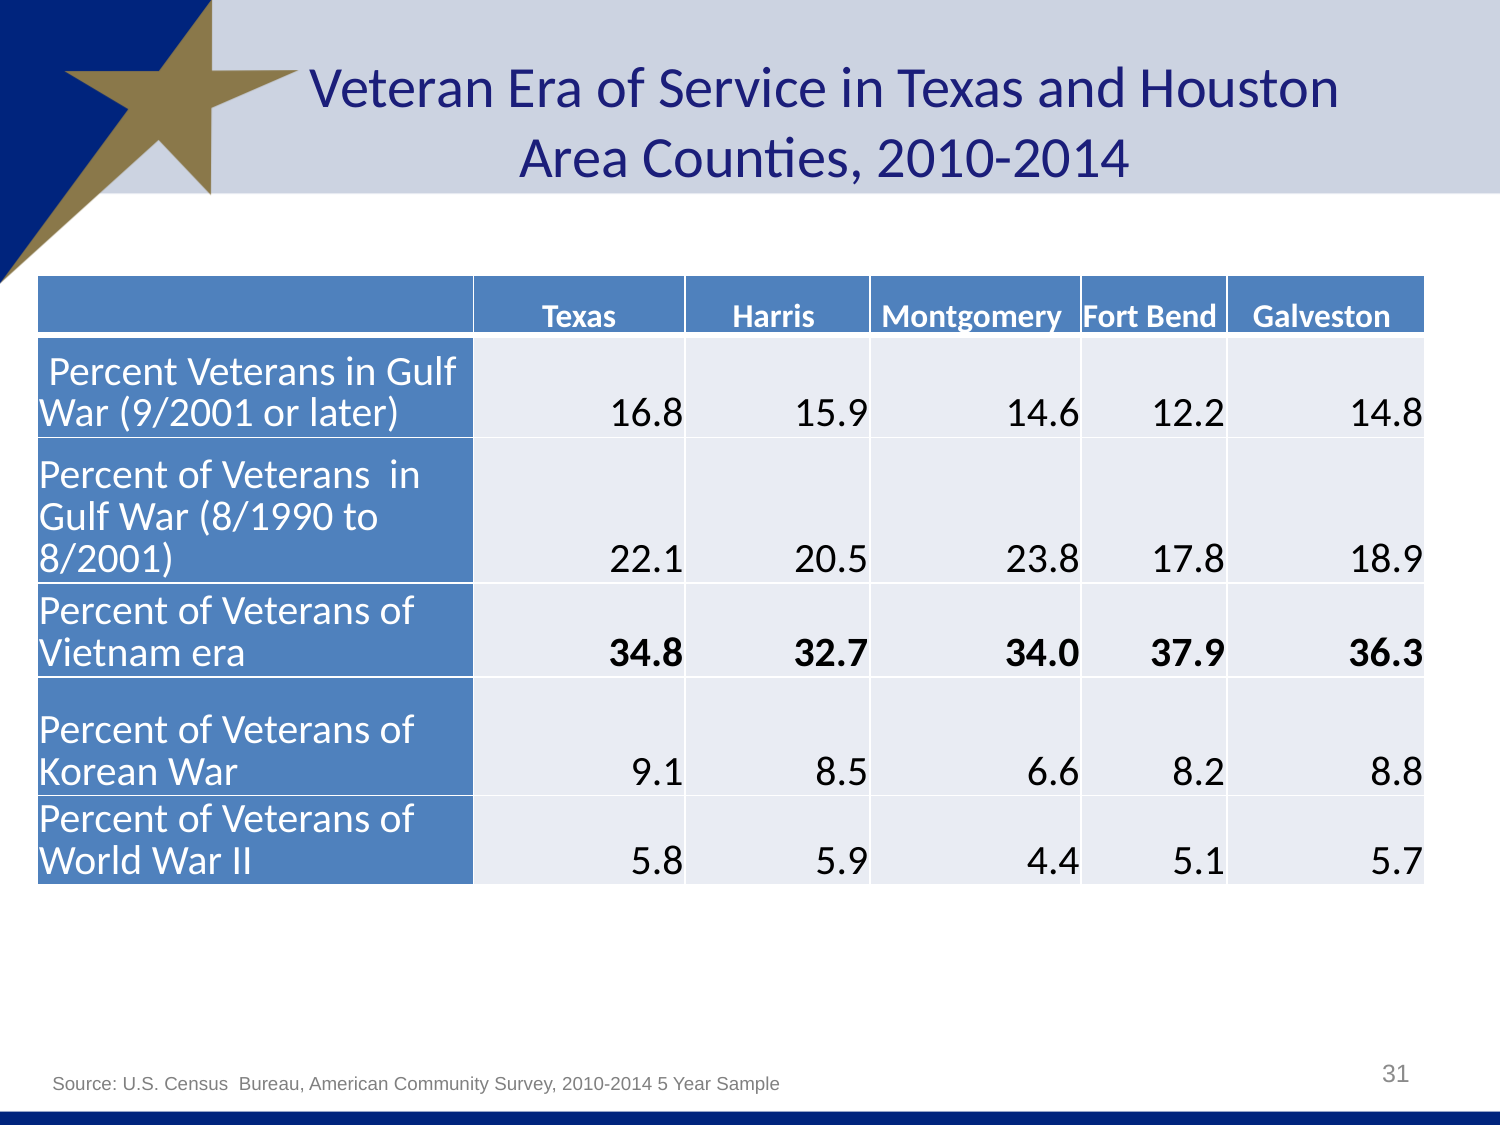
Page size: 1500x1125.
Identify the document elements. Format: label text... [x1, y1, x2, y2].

table_cell Percent of Veterans in Gulf War (8/1990 to 8/2001) [38, 438, 473, 582]
table_header [38, 276, 473, 332]
table_header Texas [474, 276, 684, 332]
table_cell Percent of Veterans of Vietnam era [38, 584, 473, 676]
title Veteran Era of Service in Texas and Houston Area Counties, 2010-2014 [262, 37, 1388, 200]
table_cell 9.1 [474, 678, 684, 795]
table_cell 17.8 [1082, 438, 1226, 582]
table_cell 16.8 [474, 338, 684, 437]
table_cell 37.9 [1082, 584, 1226, 676]
table_cell 14.6 [871, 338, 1080, 437]
table_cell 8.5 [686, 678, 869, 795]
table_cell 22.1 [474, 438, 684, 582]
table_header Galveston [1228, 276, 1424, 332]
table_cell 23.8 [871, 438, 1080, 582]
table_cell 5.1 [1082, 796, 1226, 884]
table_cell 20.5 [686, 438, 869, 582]
table_header Harris [686, 276, 869, 332]
table_cell 5.7 [1228, 796, 1424, 884]
table_cell 15.9 [686, 338, 869, 437]
picture [0, 0, 1500, 1125]
table_cell 8.2 [1082, 678, 1226, 795]
table_cell 18.9 [1228, 438, 1424, 582]
table_cell 5.8 [474, 796, 684, 884]
slide_number 31 [1074, 1042, 1425, 1103]
table_cell 12.2 [1082, 338, 1226, 437]
table_cell 6.6 [871, 678, 1080, 795]
table_cell 4.4 [871, 796, 1080, 884]
table_cell Percent of Veterans of World War II [38, 796, 473, 884]
table_header Fort Bend [1082, 276, 1226, 332]
table_cell 34.8 [474, 584, 684, 676]
table_cell 36.3 [1228, 584, 1424, 676]
table_cell 14.8 [1228, 338, 1424, 437]
table_cell 32.7 [686, 584, 869, 676]
table_cell Percent of Veterans of Korean War [38, 678, 473, 795]
table_cell 8.8 [1228, 678, 1424, 795]
table_cell 34.0 [871, 584, 1080, 676]
text_box Source: U.S. Census Bureau, American Community Survey, 2010-2014 5 Year Sample [37, 1062, 1088, 1102]
table_cell 5.9 [686, 796, 869, 884]
table_header Montgomery [871, 276, 1080, 332]
table_cell Percent Veterans in Gulf War (9/2001 or later) [38, 338, 473, 437]
